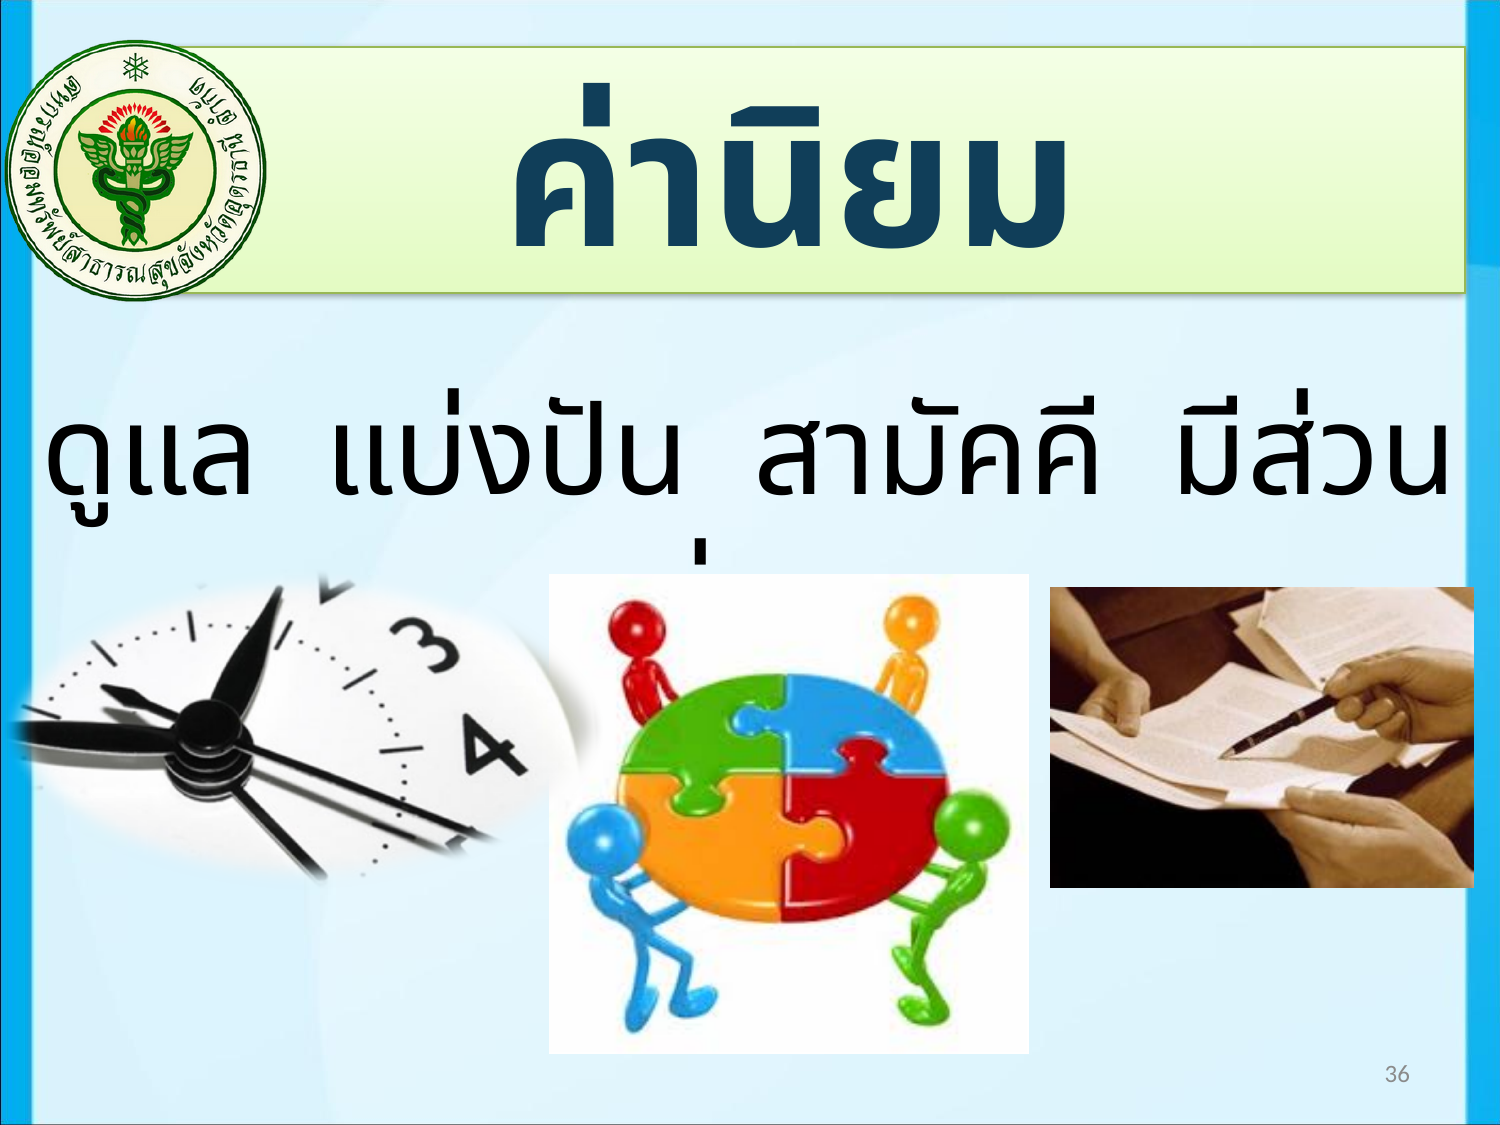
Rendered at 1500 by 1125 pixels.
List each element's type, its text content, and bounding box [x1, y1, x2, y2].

picture [5, 0, 1500, 362]
slide_number 36 [1074, 1042, 1425, 1103]
text_box ดูแล แบ่งปัน สามัคคี มีส่วนร่วม [0, 362, 1500, 678]
picture [11, 566, 1500, 1125]
title ค่านิยม [274, 46, 1466, 294]
